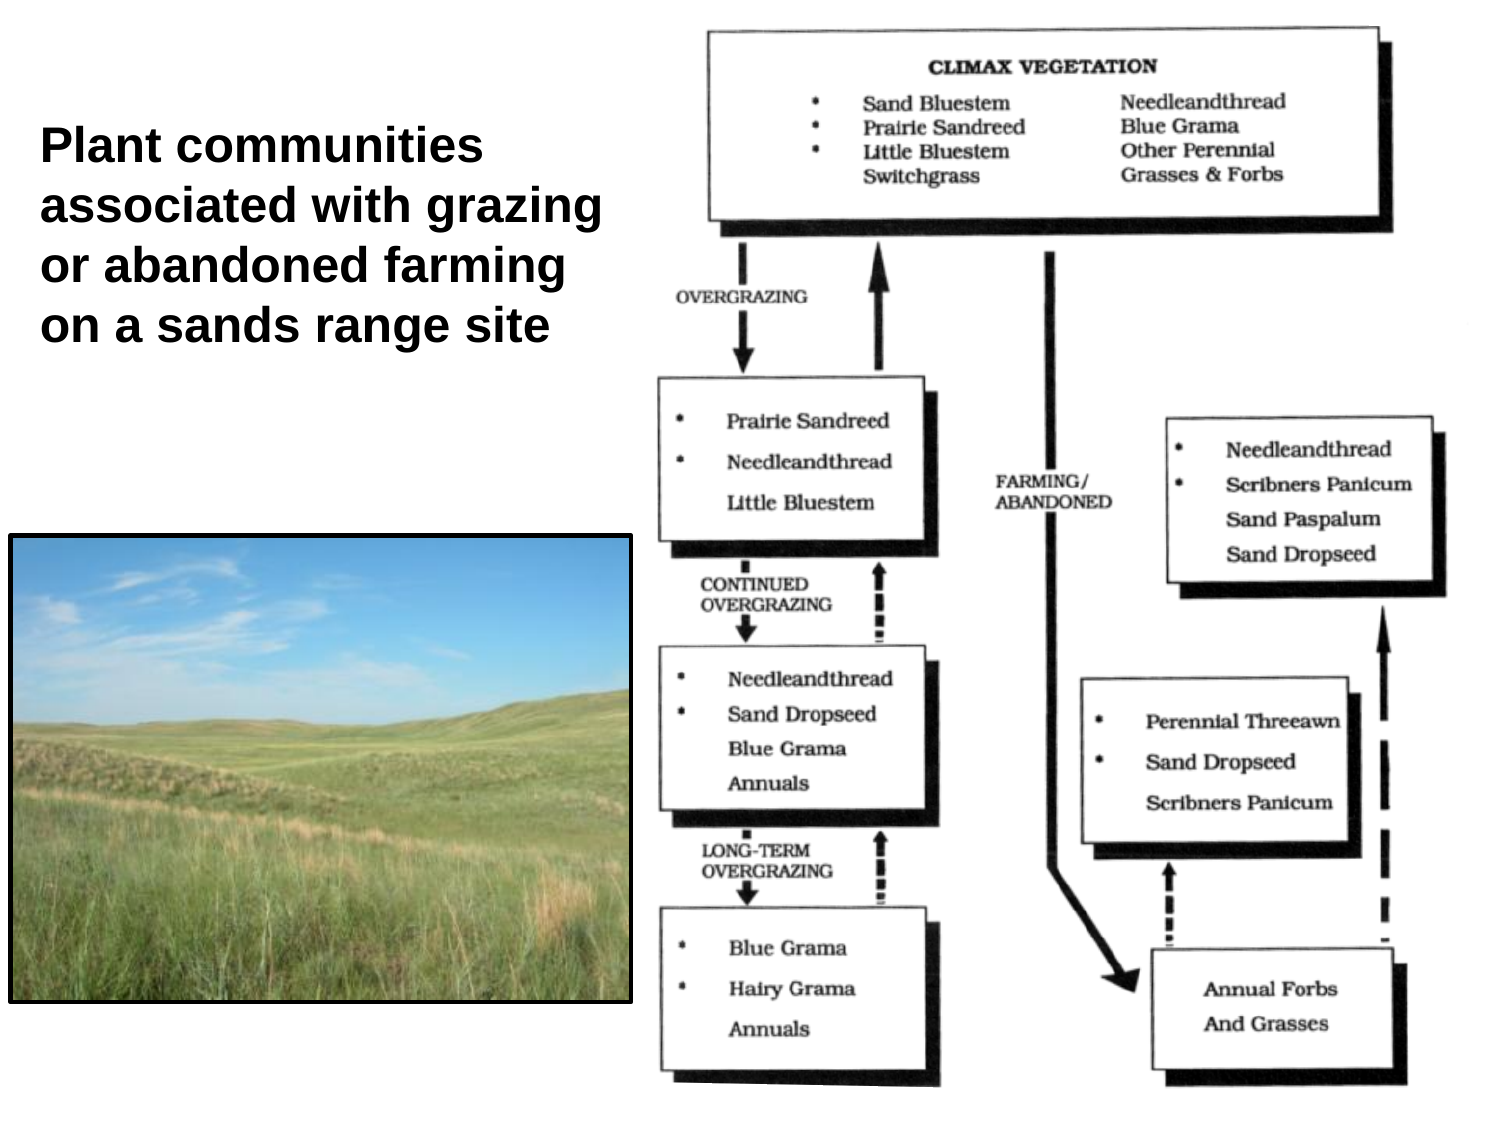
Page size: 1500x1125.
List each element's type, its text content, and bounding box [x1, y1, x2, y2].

text_box Plant communities associated with grazing or abandoned farming on a sands range site [24, 104, 629, 360]
picture [12, 537, 630, 1001]
picture [632, 14, 1488, 1095]
